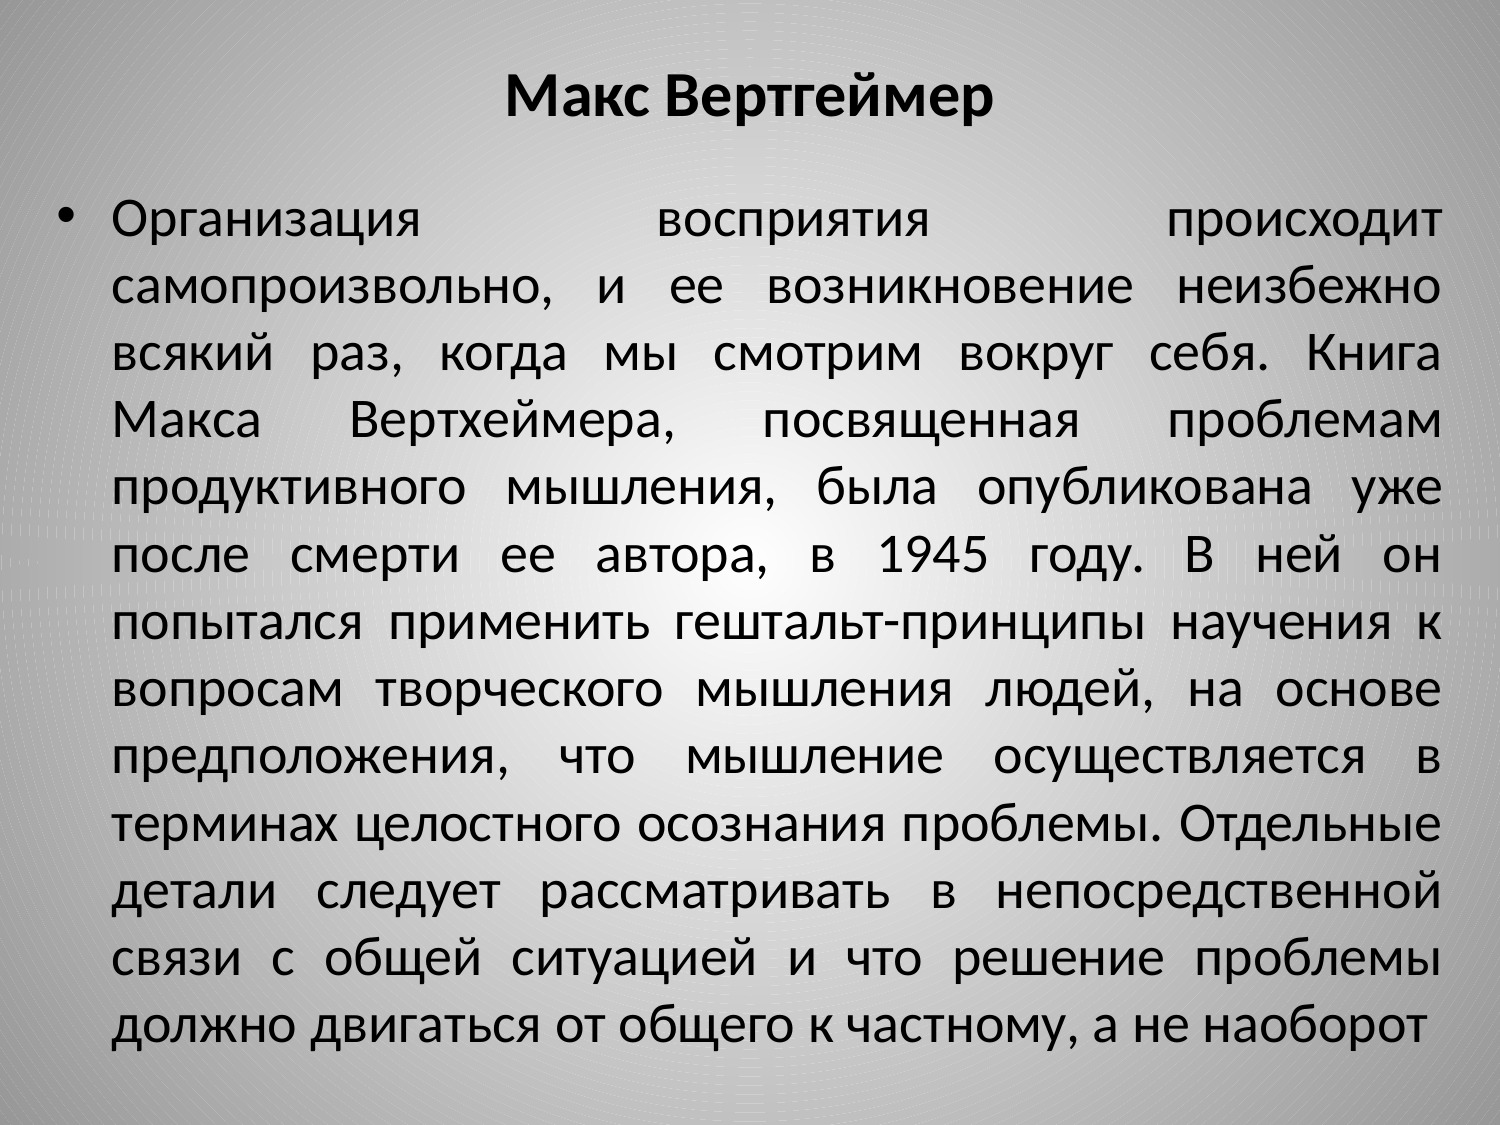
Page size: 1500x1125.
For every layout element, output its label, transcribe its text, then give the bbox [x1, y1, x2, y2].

list Организация восприятия происходит самопроизвольно, и ее возникновение неизбежно всякий раз, когда мы смотрим вокруг себя. Книга Макса Вертхеймера, посвященная проблемам продуктивного мышления, была опубликована уже после смерти ее автора, в 1945 году. В ней он попытался применить гештальт-принципы научения к вопросам творческого мышления людей, на основе предположения, что мышление осуществляется в терминах целостного осознания проблемы. Отдельные детали следует рассматривать в непосредственной связи с общей ситуацией и что решение проблемы должно двигаться от общего к частному, а не наоборот [41, 172, 1459, 1083]
title Макс Вертгеймер [75, 45, 1425, 138]
